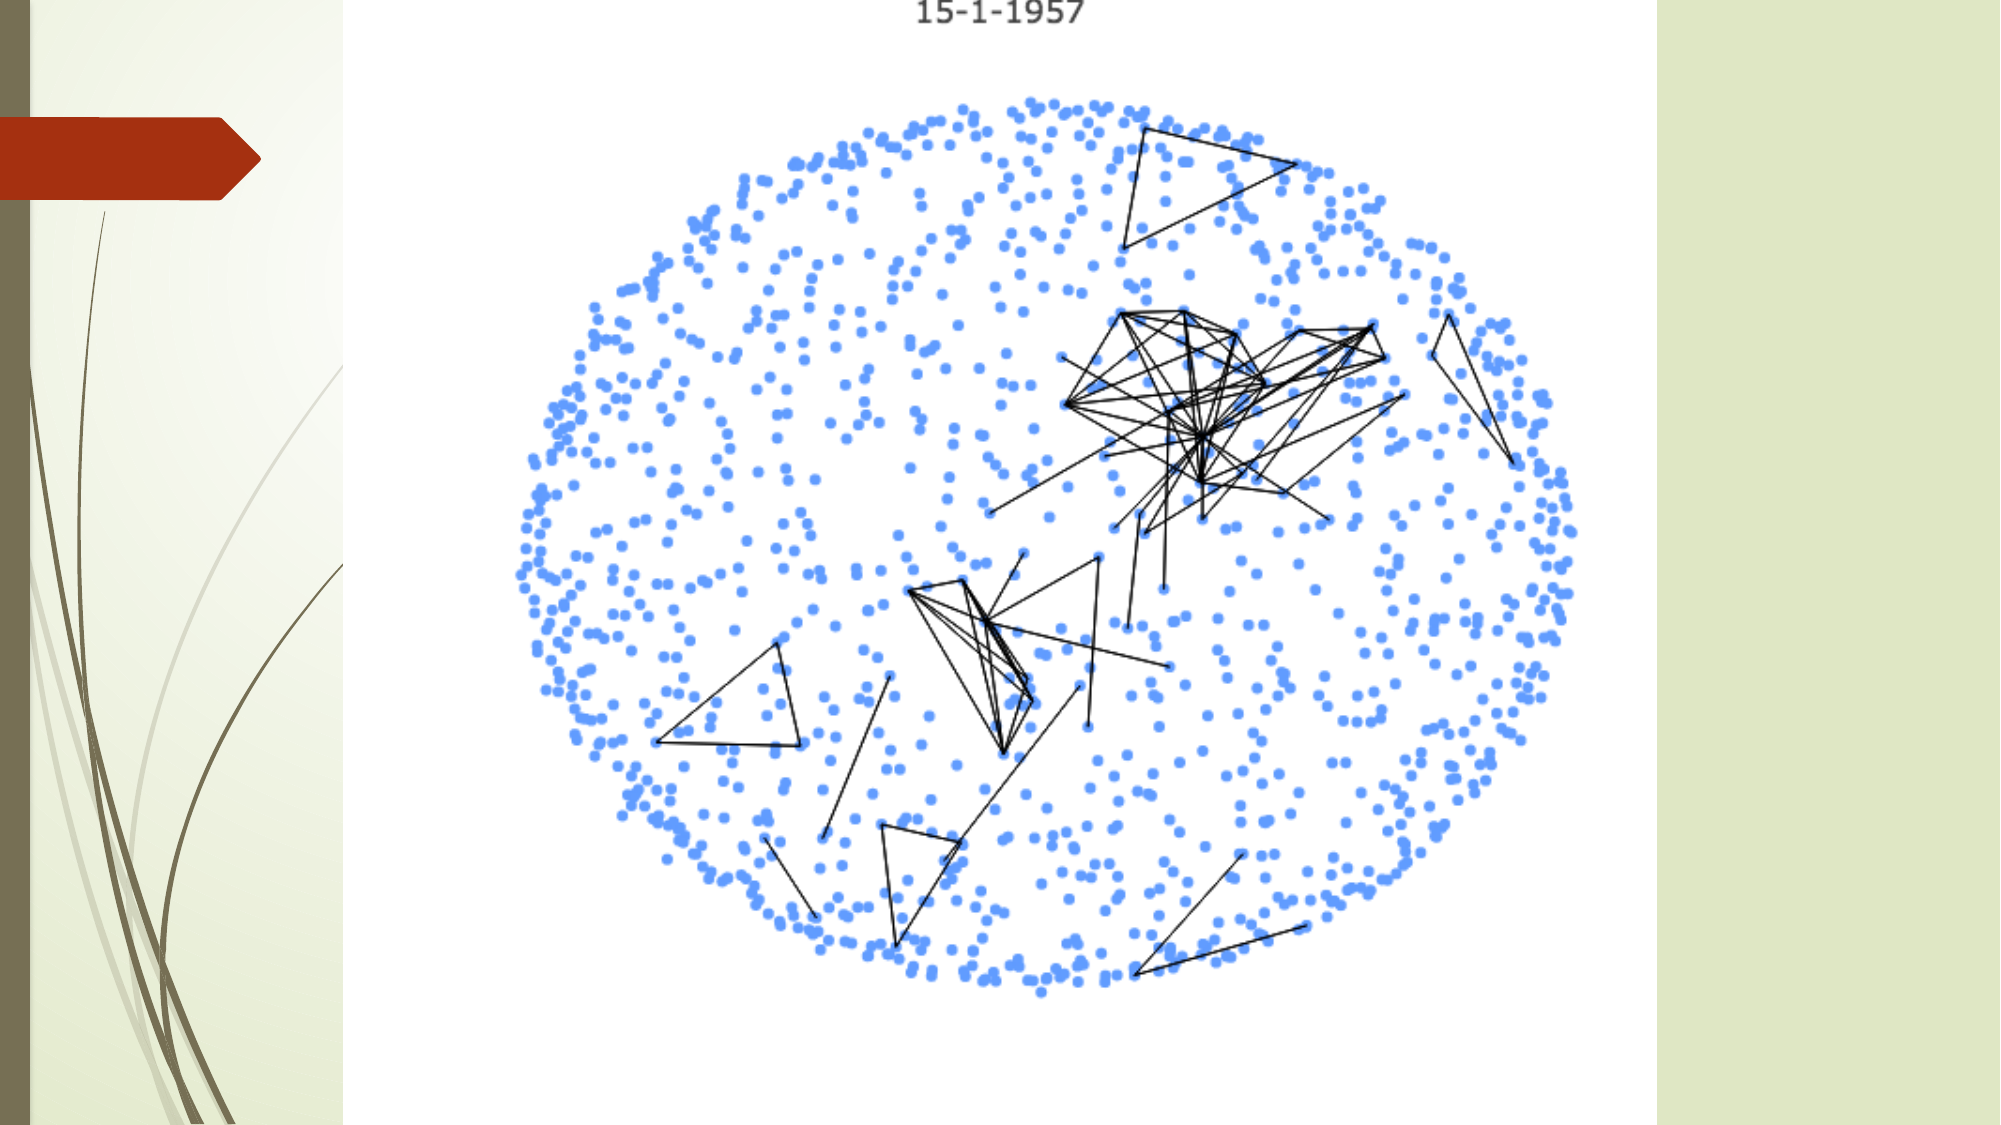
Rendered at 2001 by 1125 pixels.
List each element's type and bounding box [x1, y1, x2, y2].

picture [343, 0, 1657, 1125]
